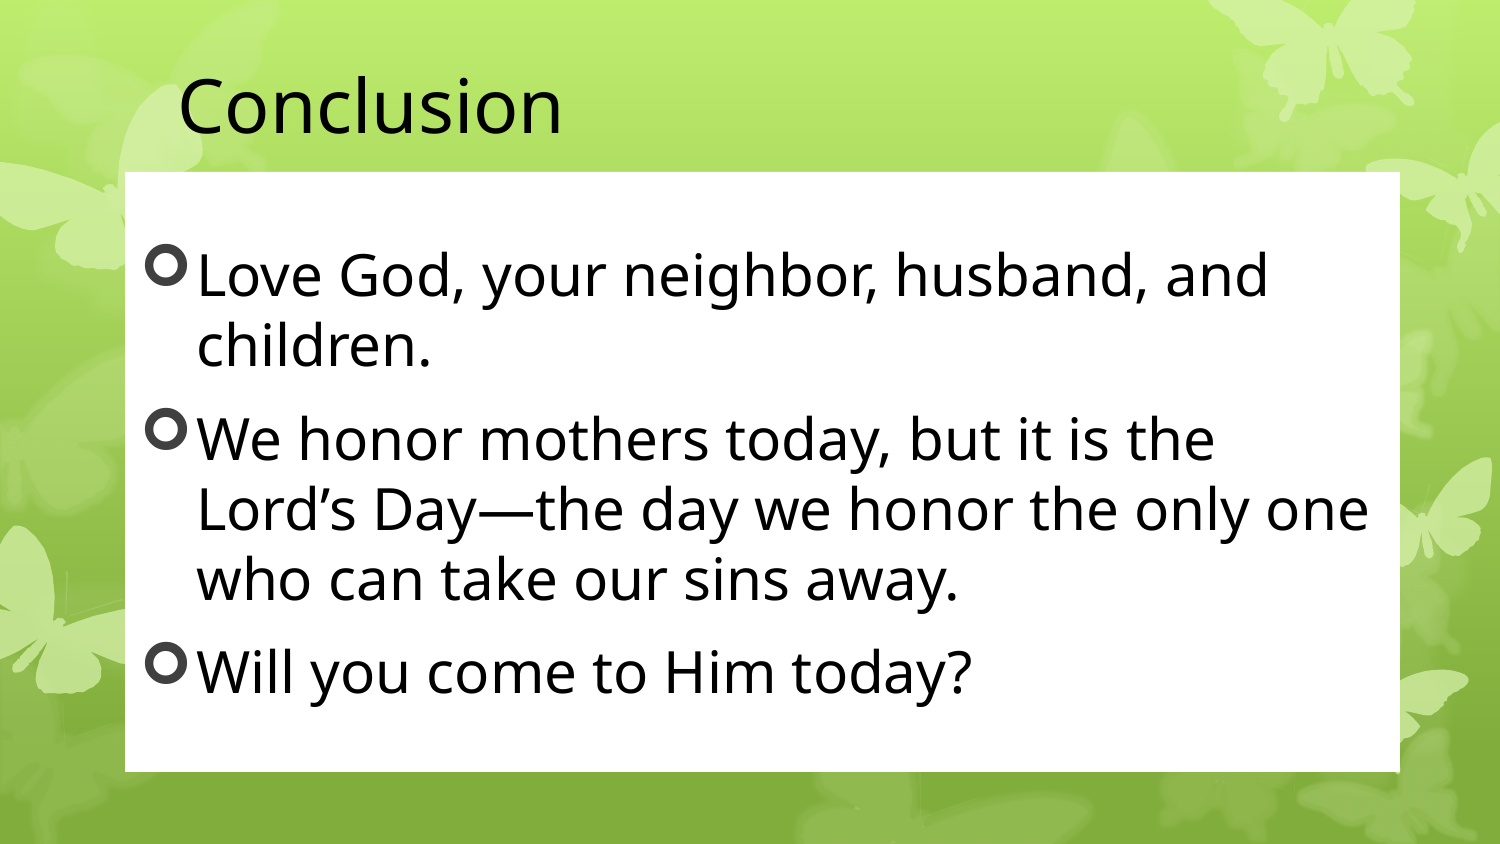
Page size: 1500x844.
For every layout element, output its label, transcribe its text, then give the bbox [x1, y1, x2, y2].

list Love God, your neighbor, husband, and children. We honor mothers today, but it is the Lord’s Day—the day we honor the only one who can take our sins away. Will you come to Him today? [125, 171, 1400, 772]
title Conclusion [162, 46, 1332, 161]
